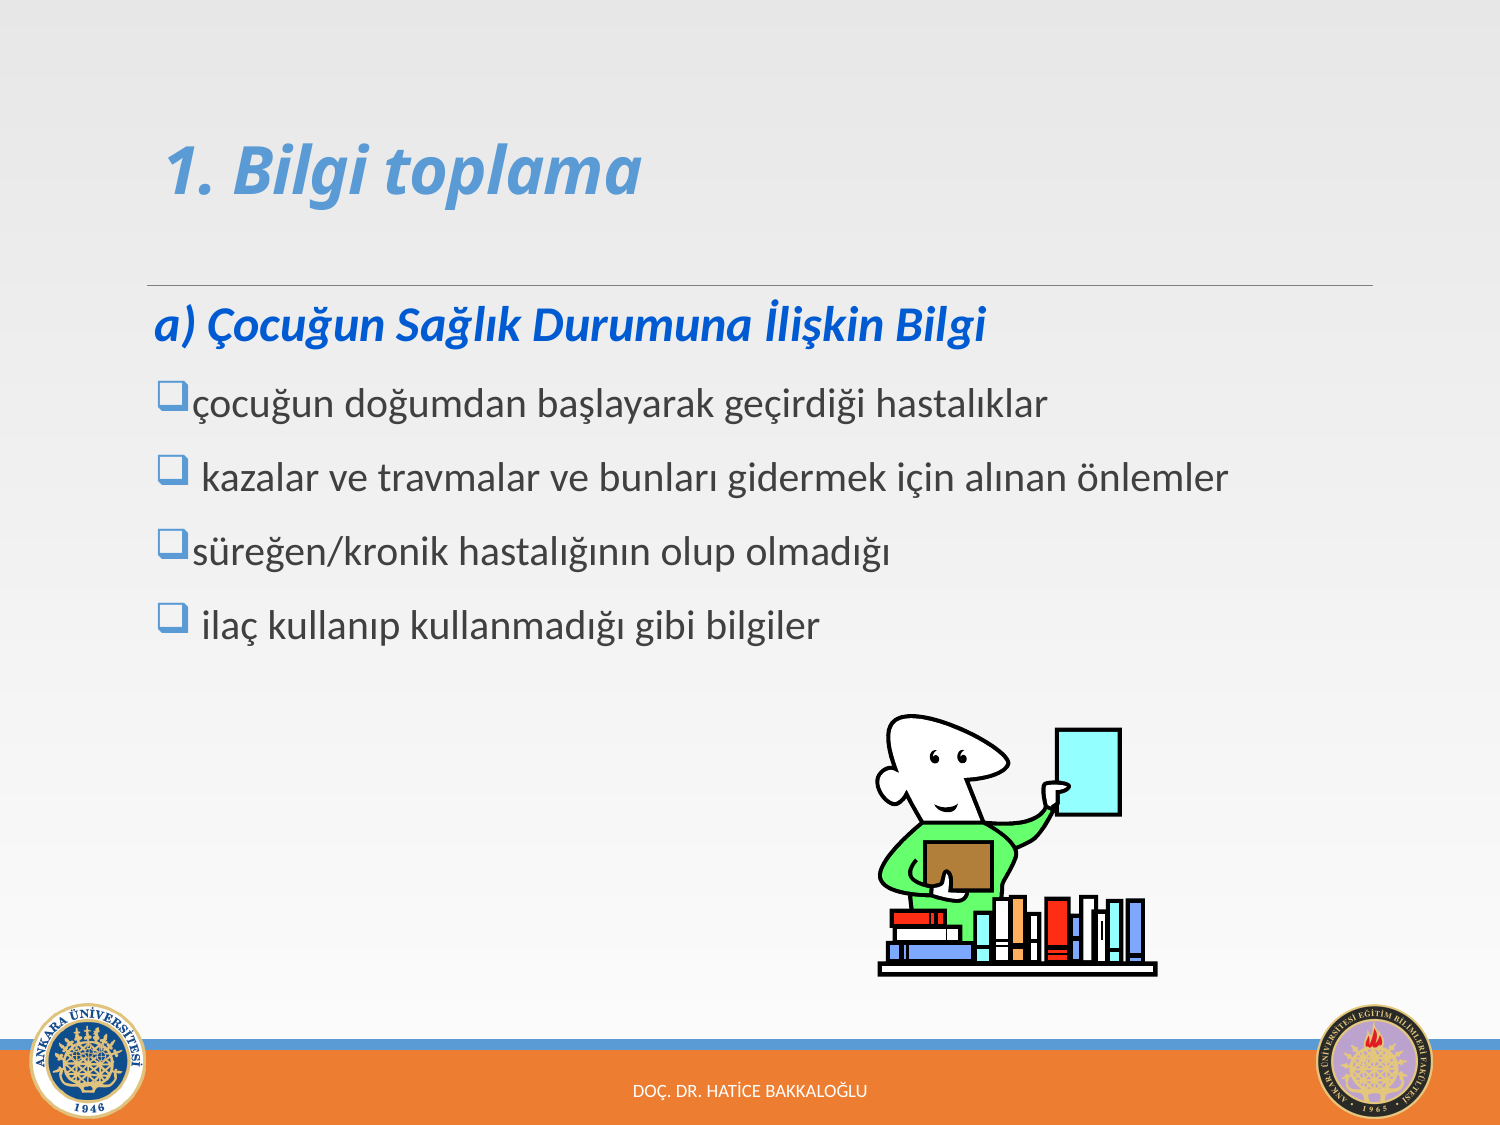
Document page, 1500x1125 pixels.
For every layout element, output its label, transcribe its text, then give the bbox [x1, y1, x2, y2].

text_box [29, 1003, 1433, 1120]
title 1. Bilgi toplama [147, 90, 1386, 216]
picture [871, 703, 1159, 978]
list a) Çocuğun Sağlık Durumuna İlişkin Bilgi çocuğun doğumdan başlayarak geçirdiği hastalıklar kazalar ve travmalar ve bunları gidermek için alınan önlemler süreğen/kronik hastalığının olup olmadığı ilaç kullanıp kullanmadığı gibi bilgiler [135, 290, 1394, 1000]
